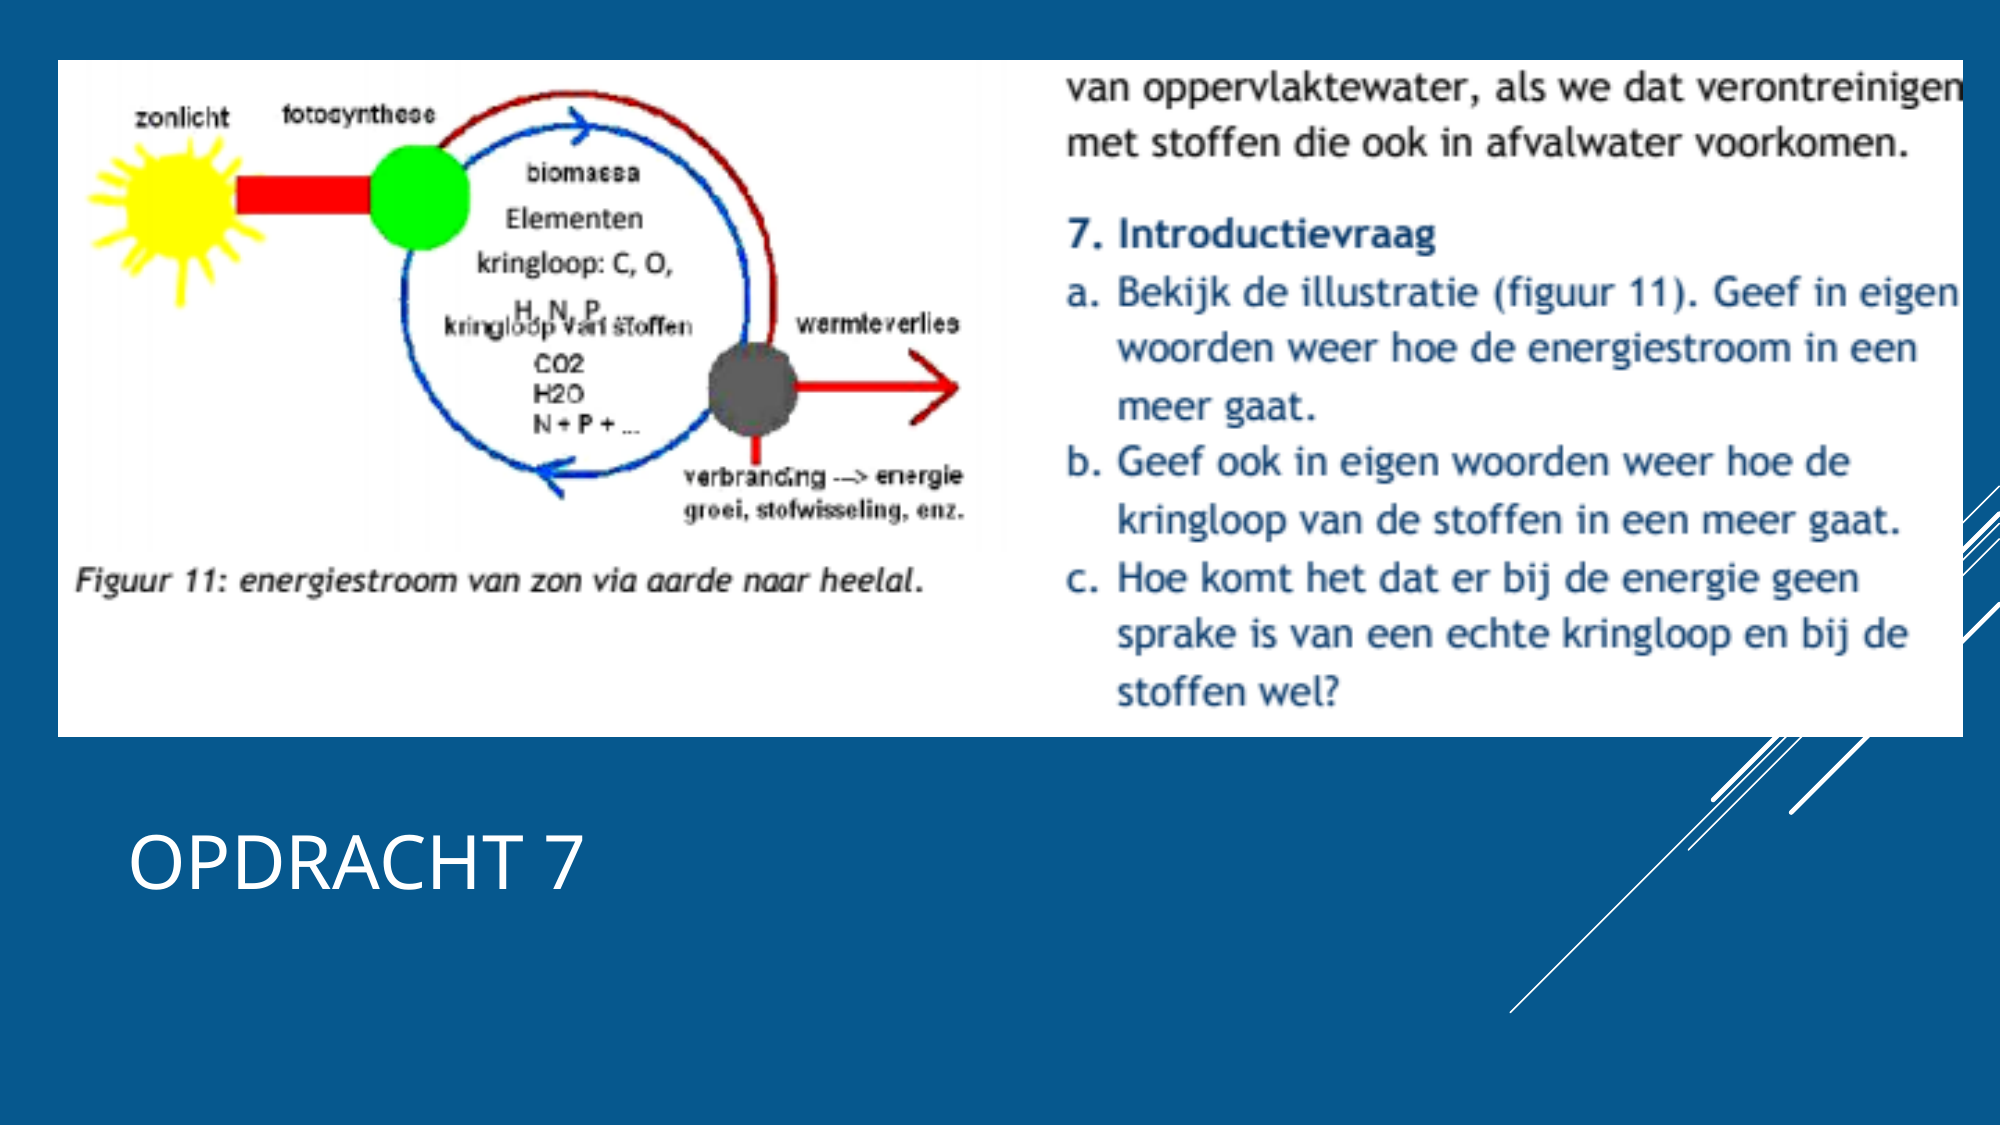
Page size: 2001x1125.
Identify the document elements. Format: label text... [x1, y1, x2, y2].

picture [58, 59, 1963, 737]
title Opdracht 7 [112, 737, 1513, 984]
